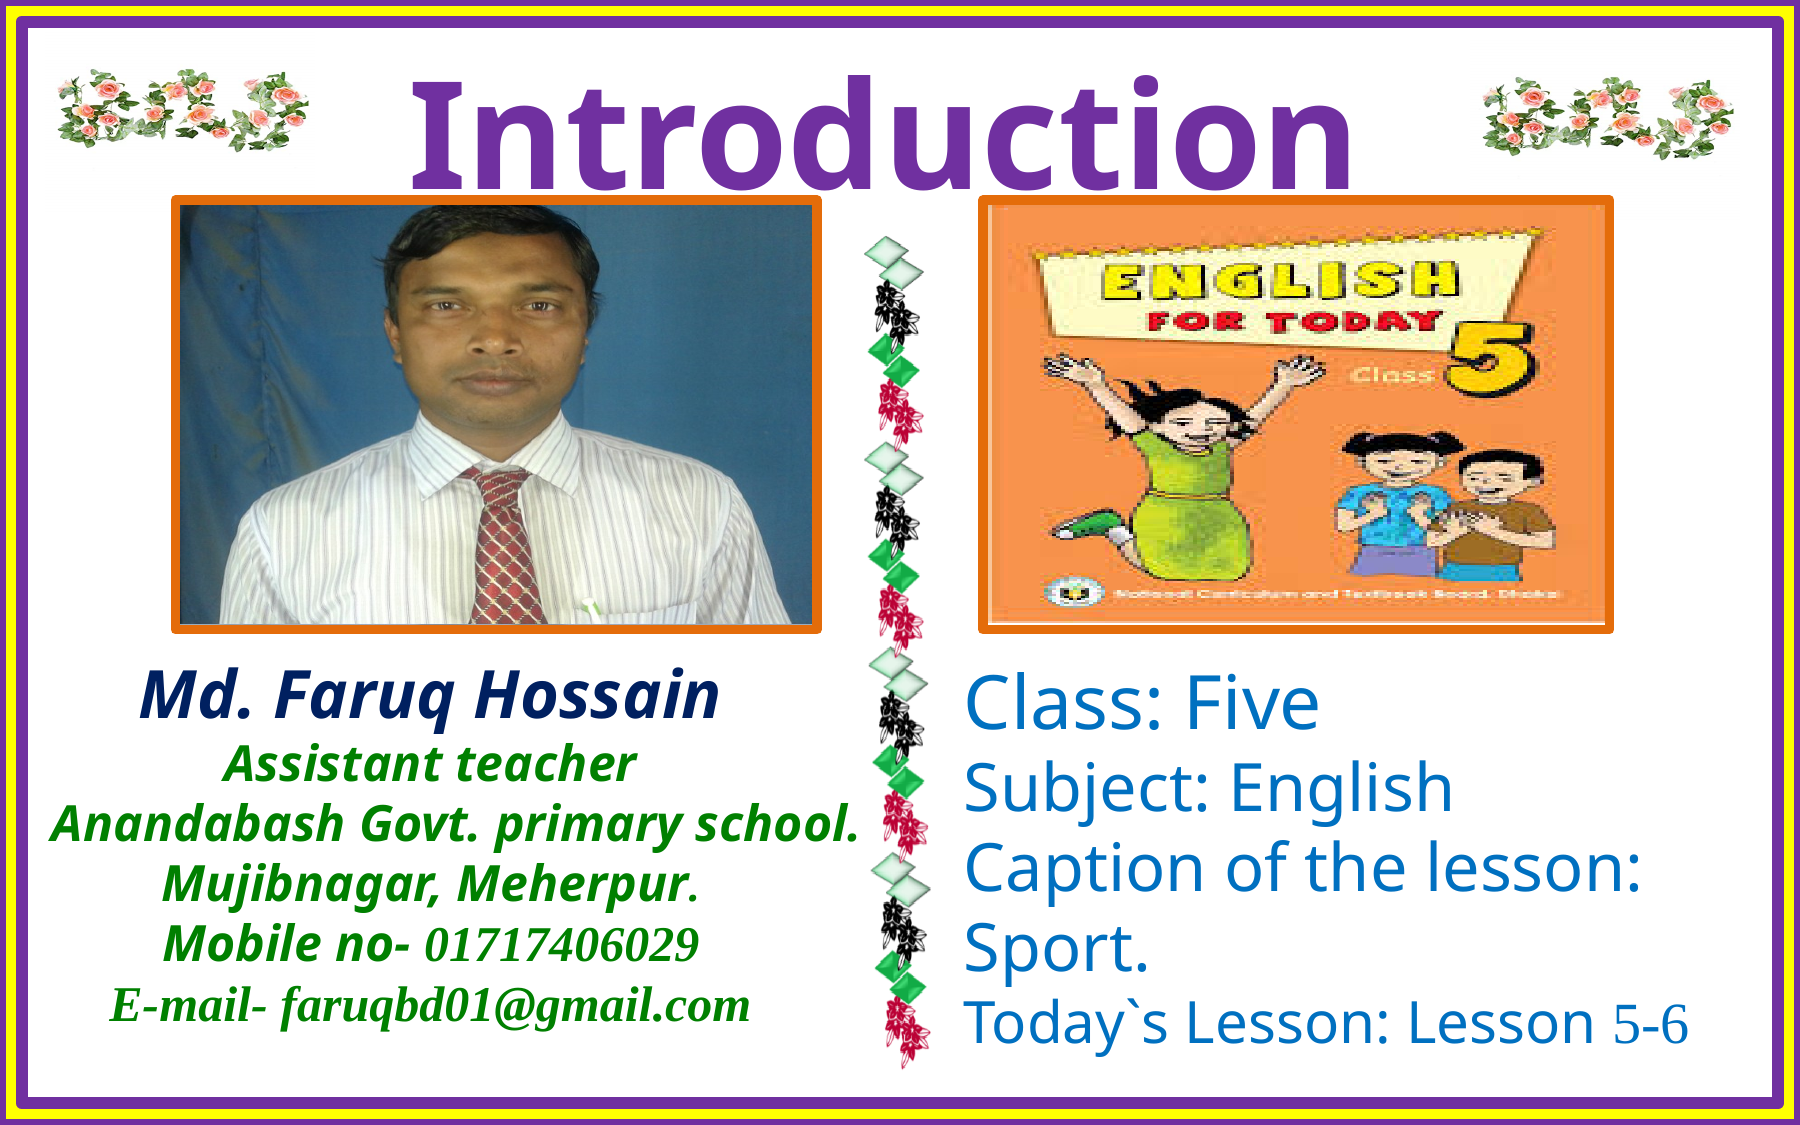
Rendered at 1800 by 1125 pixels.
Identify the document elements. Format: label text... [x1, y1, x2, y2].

picture [44, 29, 813, 626]
text_box Class: Five Subject: English Caption of the lesson: Sport. Today`s Lesson: Lesson 5-6 [959, 645, 1785, 1065]
text_box Introduction [389, 29, 1380, 229]
picture [814, 231, 955, 1125]
picture [987, 37, 1741, 626]
text_box Md. Faruq Hossain Assistant teacher Anandabash Govt. primary school. Mujibnagar, Meherpur. Mobile no- 01717406029 E-mail- faruqbd01@gmail.com [0, 645, 809, 1039]
